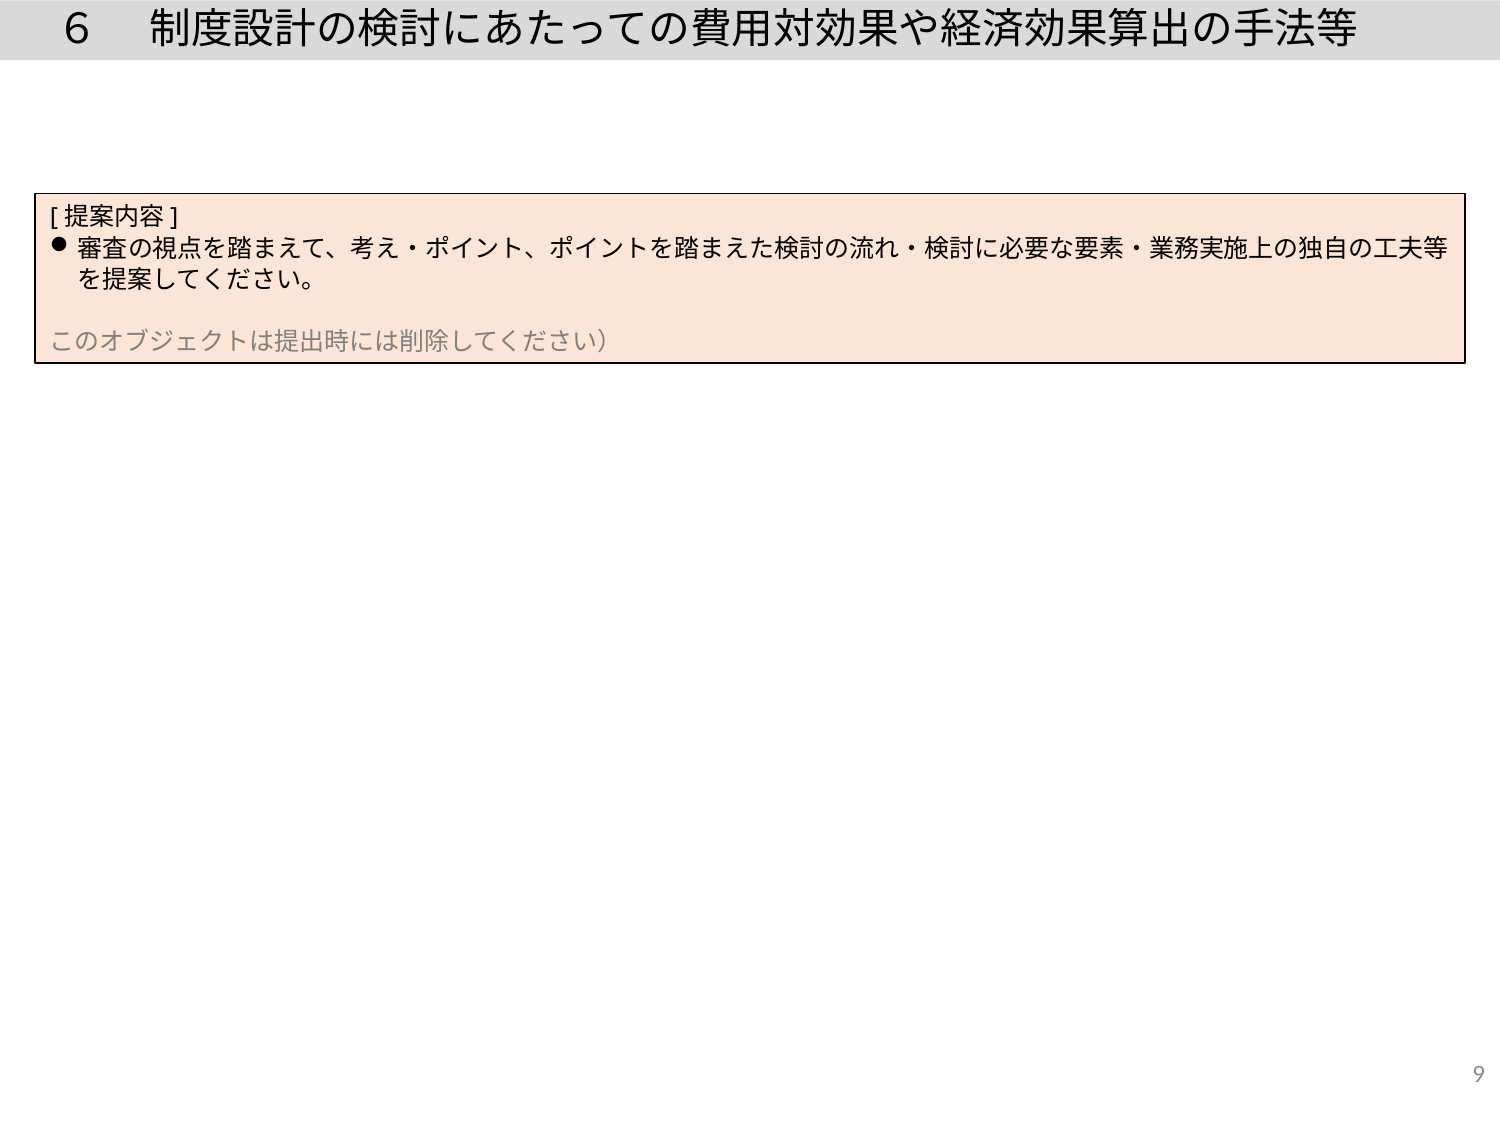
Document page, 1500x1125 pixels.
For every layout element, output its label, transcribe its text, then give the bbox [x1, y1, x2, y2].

text_box ６ 制度設計の検討にあたっての費用対効果や経済効果算出の手法等 [0, 0, 1500, 61]
text_box [提案内容] 審査の視点を踏まえて、考え・ポイント、ポイントを踏まえた検討の流れ・検討に必要な要素・業務実施上の独自の工夫等を提案してください。 このオブジェクトは提出時には削除してください） [34, 192, 1466, 364]
slide_number 8 [1162, 1042, 1500, 1103]
